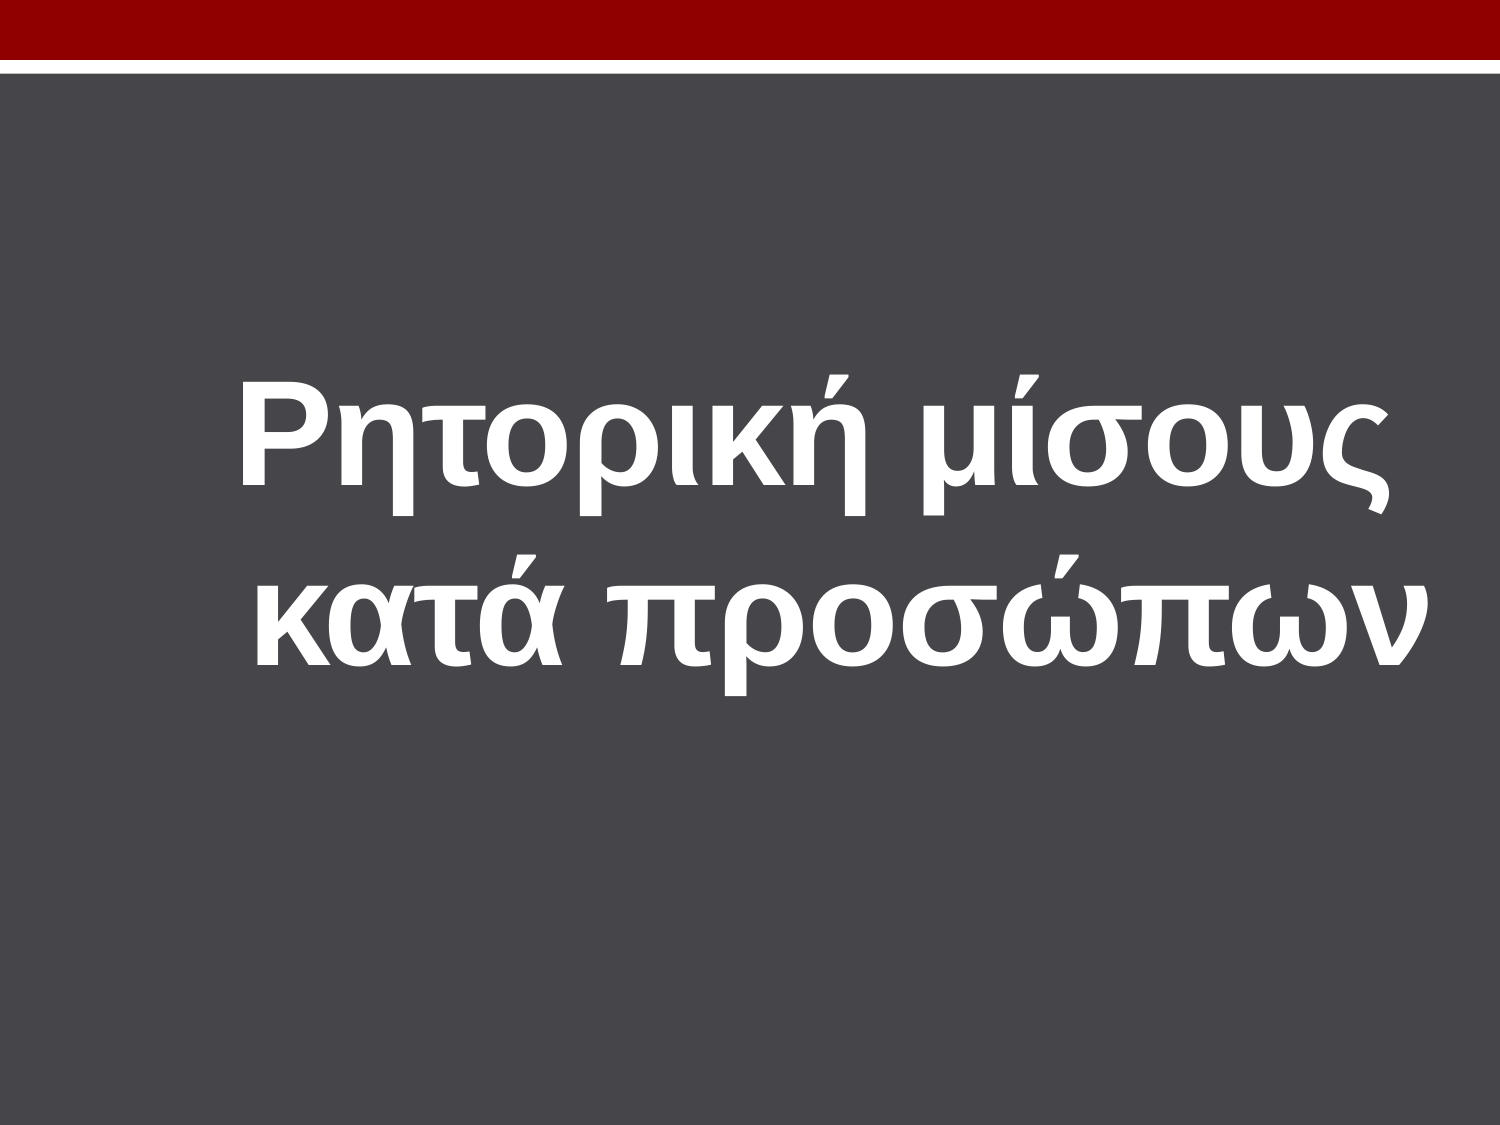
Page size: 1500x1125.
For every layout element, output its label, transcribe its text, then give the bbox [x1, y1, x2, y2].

title Ρητορική μίσους κατά προσώπων [100, 267, 1451, 764]
